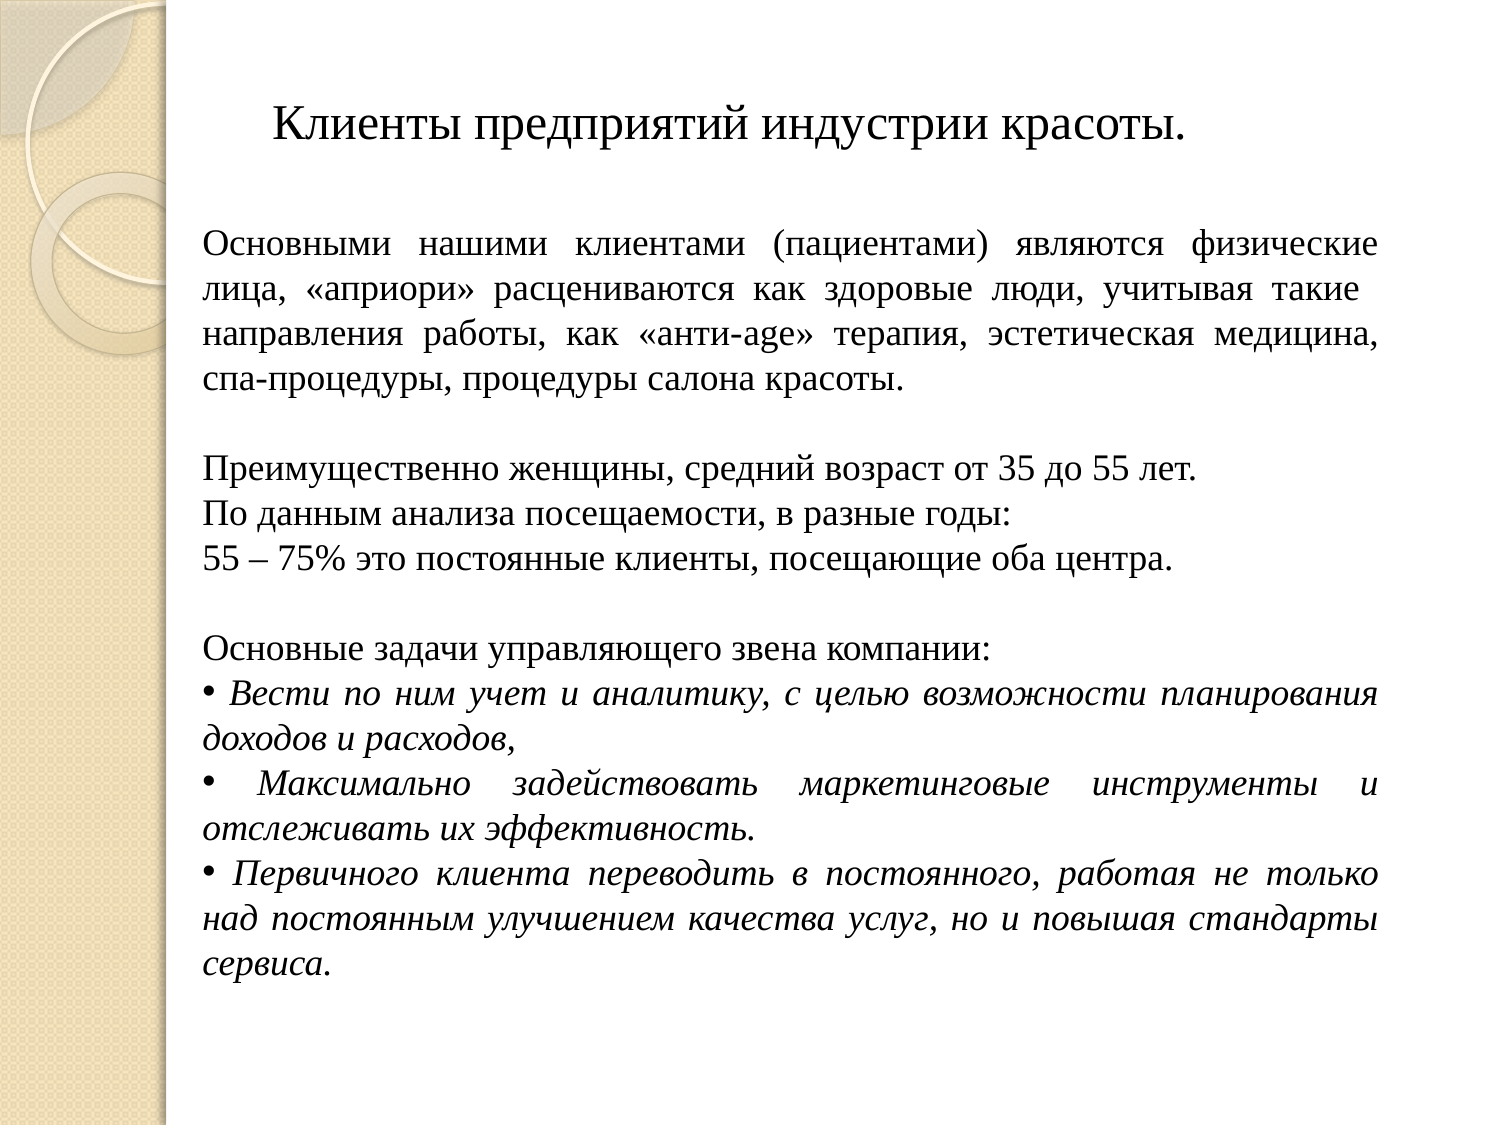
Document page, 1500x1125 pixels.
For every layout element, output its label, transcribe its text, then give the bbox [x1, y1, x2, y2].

text_box Клиенты предприятий индустрии красоты. [257, 81, 1401, 157]
text_box Основными нашими клиентами (пациентами) являются физические лица, «априори» расцениваются как здоровые люди, учитывая такие направления работы, как «анти-age» терапия, эстетическая медицина, спа-процедуры, процедуры салона красоты. Преимущественно женщины, средний возраст от 35 до 55 лет. По данным анализа посещаемости, в разные годы: 55 – 75% это постоянные клиенты, посещающие оба центра. Основные задачи управляющего звена компании: Вести по ним учет и аналитику, с целью возможности планирования доходов и расходов, Максимально задействовать маркетинговые инструменты и отслеживать их эффективность. Первичного клиента переводить в постоянного, работая не только над постоянным улучшением качества услуг, но и повышая стандарты сервиса. [187, 210, 1395, 991]
